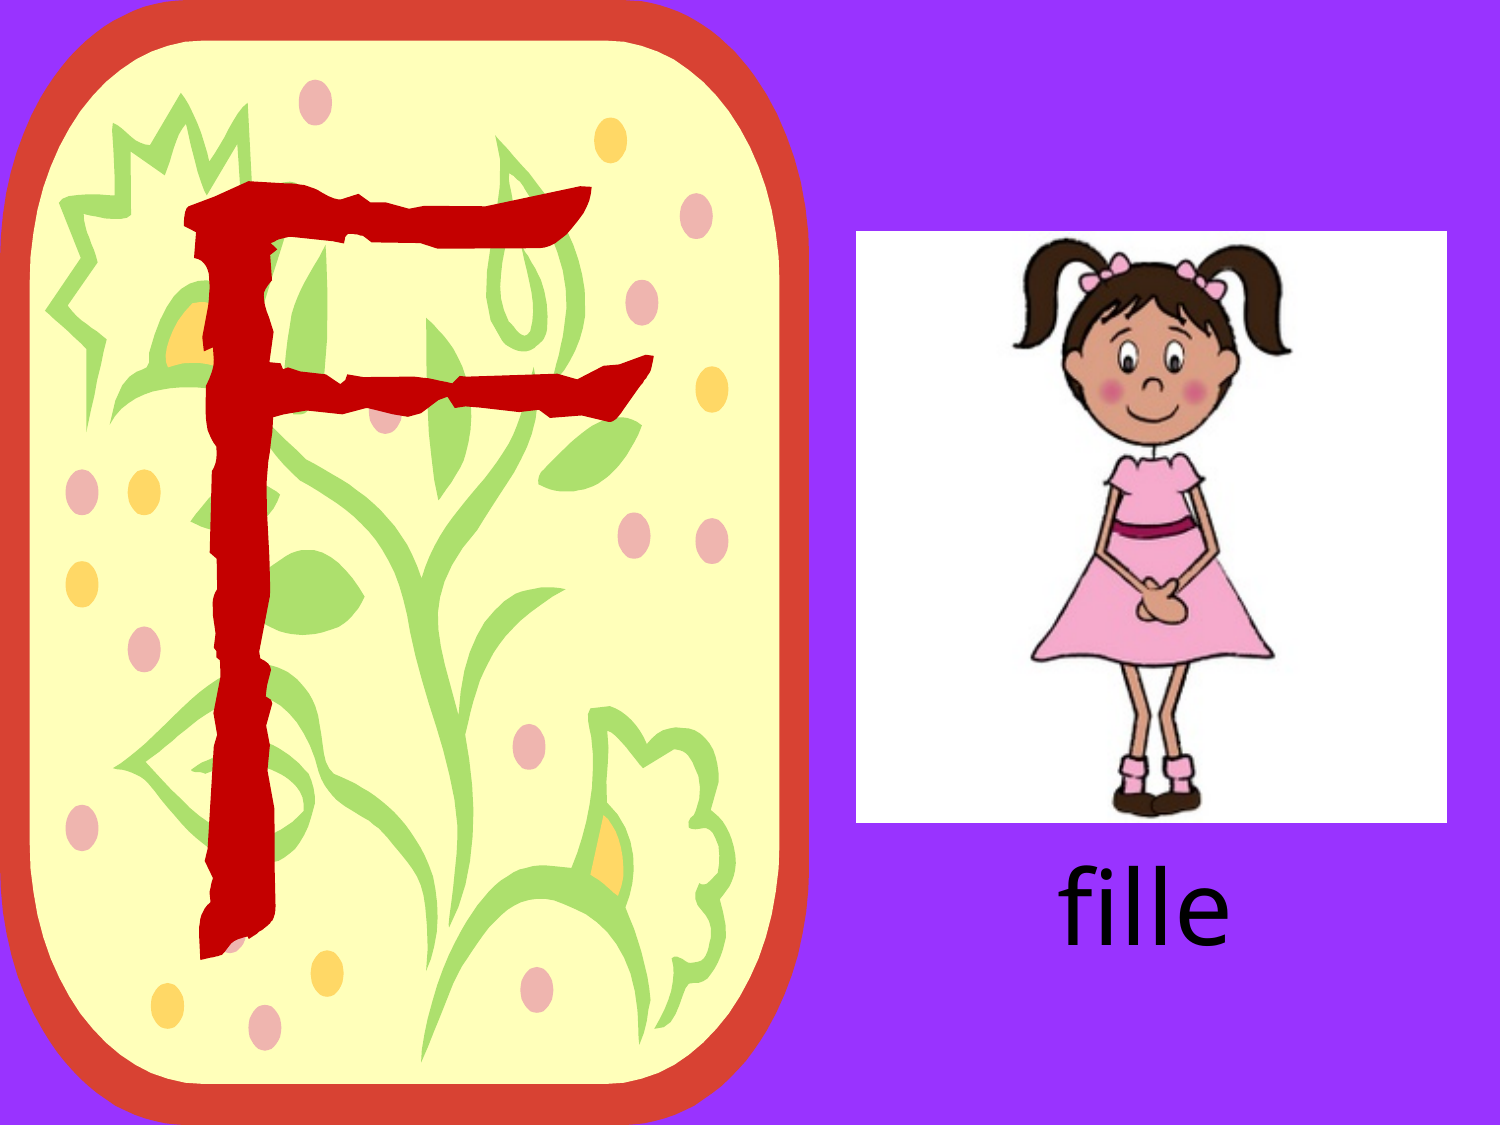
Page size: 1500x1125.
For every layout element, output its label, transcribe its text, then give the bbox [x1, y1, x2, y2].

text_box fille [891, 834, 1400, 974]
picture [0, 0, 810, 1125]
picture [855, 231, 1447, 823]
